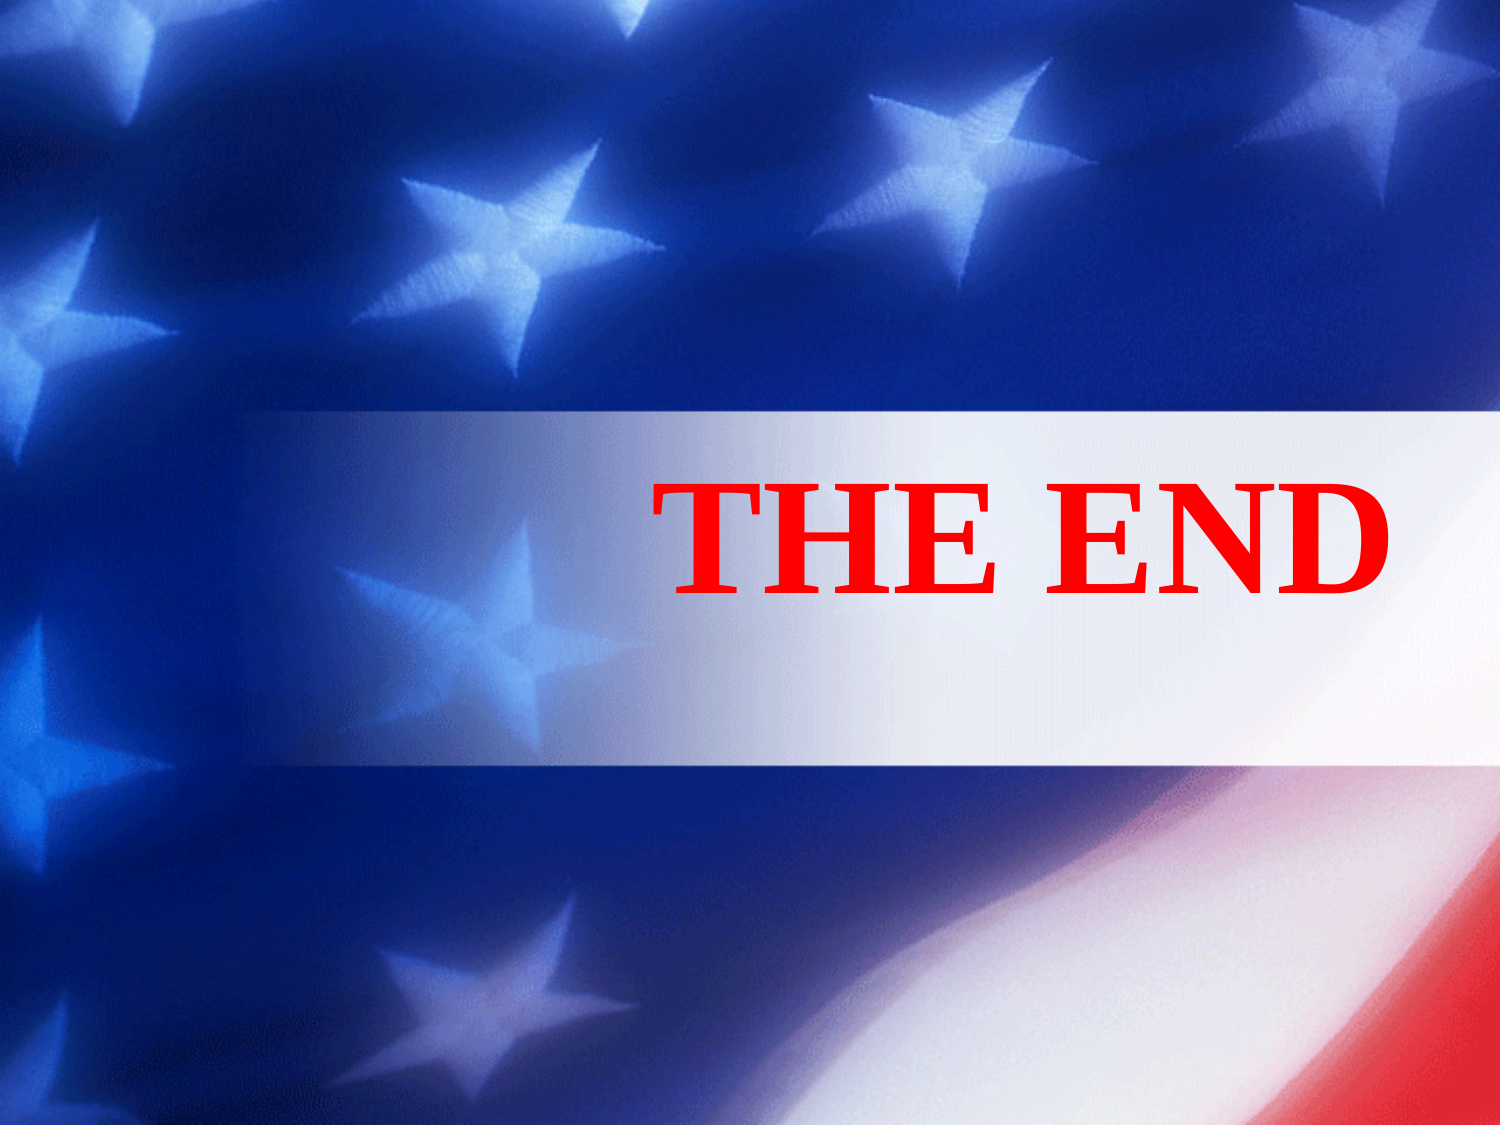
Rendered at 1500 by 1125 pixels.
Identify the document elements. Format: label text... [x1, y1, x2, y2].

title THE END [424, 432, 1413, 636]
picture [0, 0, 1500, 1125]
